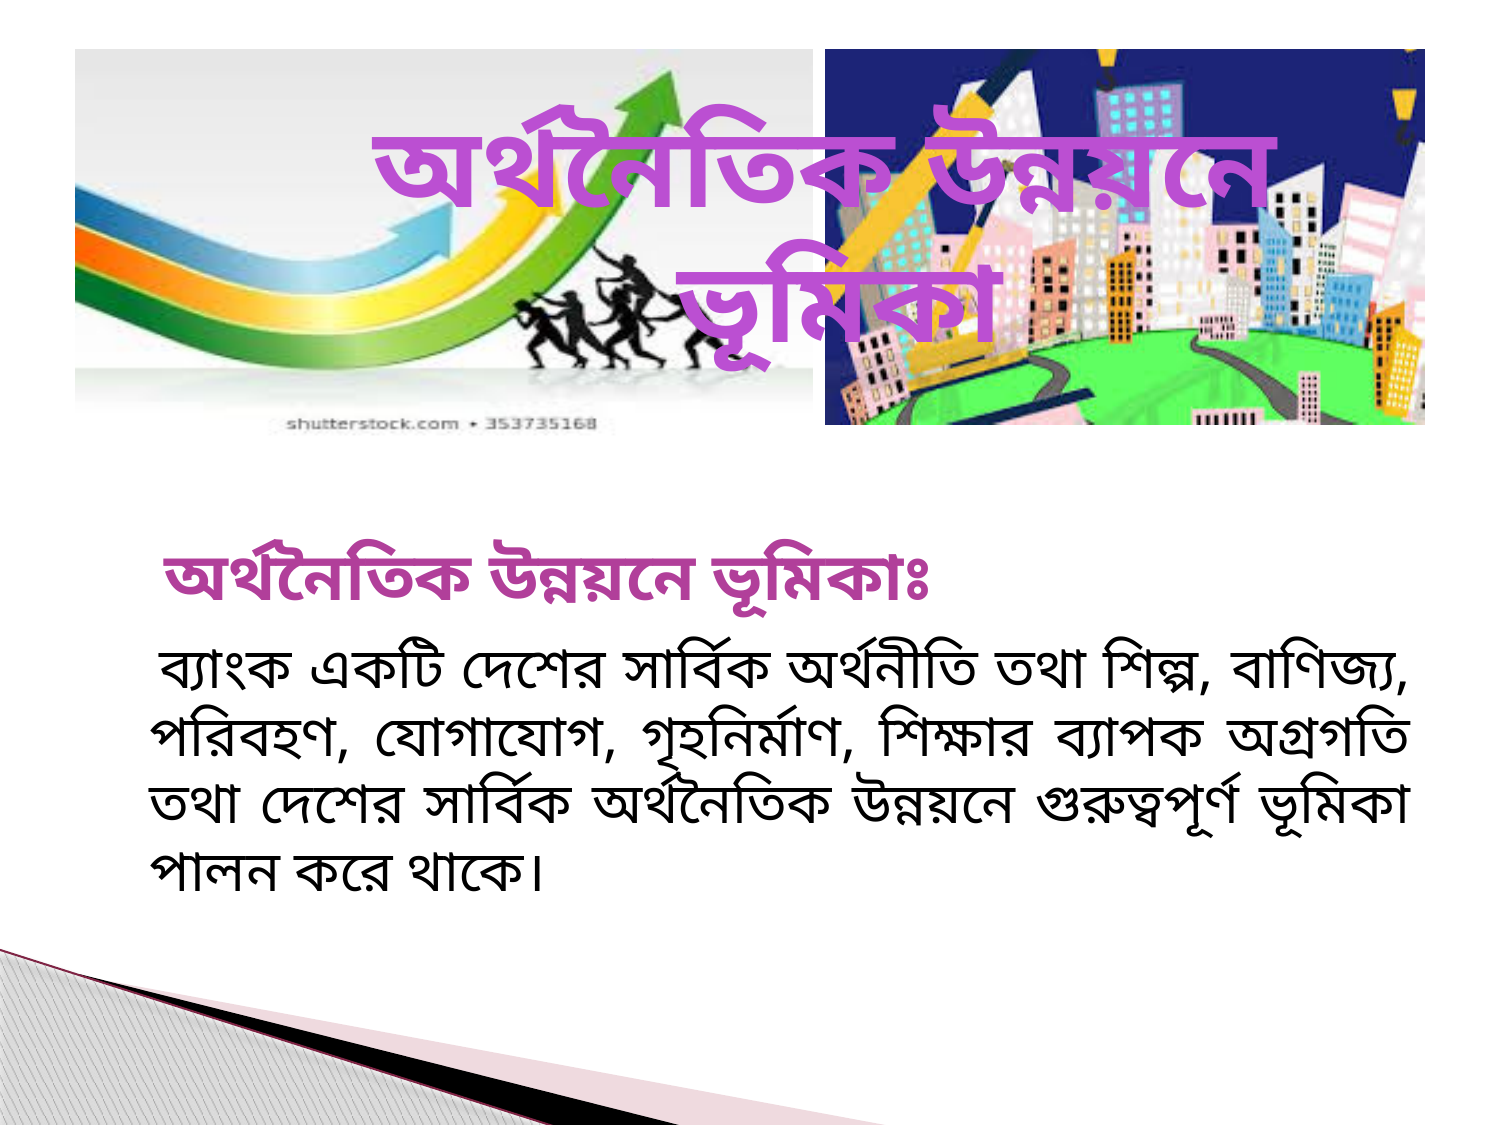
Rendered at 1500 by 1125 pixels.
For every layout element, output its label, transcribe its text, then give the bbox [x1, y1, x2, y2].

text_box অর্থনৈতিক উন্নয়নে ভূমিকাঃ [149, 526, 1063, 622]
picture [74, 49, 813, 438]
picture [824, 49, 1426, 426]
list ব্যাংক একটি দেশের সার্বিক অর্থনীতি তথা শিল্প, বাণিজ্য, পরিবহণ, যোগাযোগ, গৃহনির্মাণ, শিক্ষার ব্যাপক অগ্রগতি তথা দেশের সার্বিক অর্থনৈতিক উন্নয়নে গুরুত্বপূর্ণ ভূমিকা পালন করে থাকে। [75, 624, 1425, 938]
